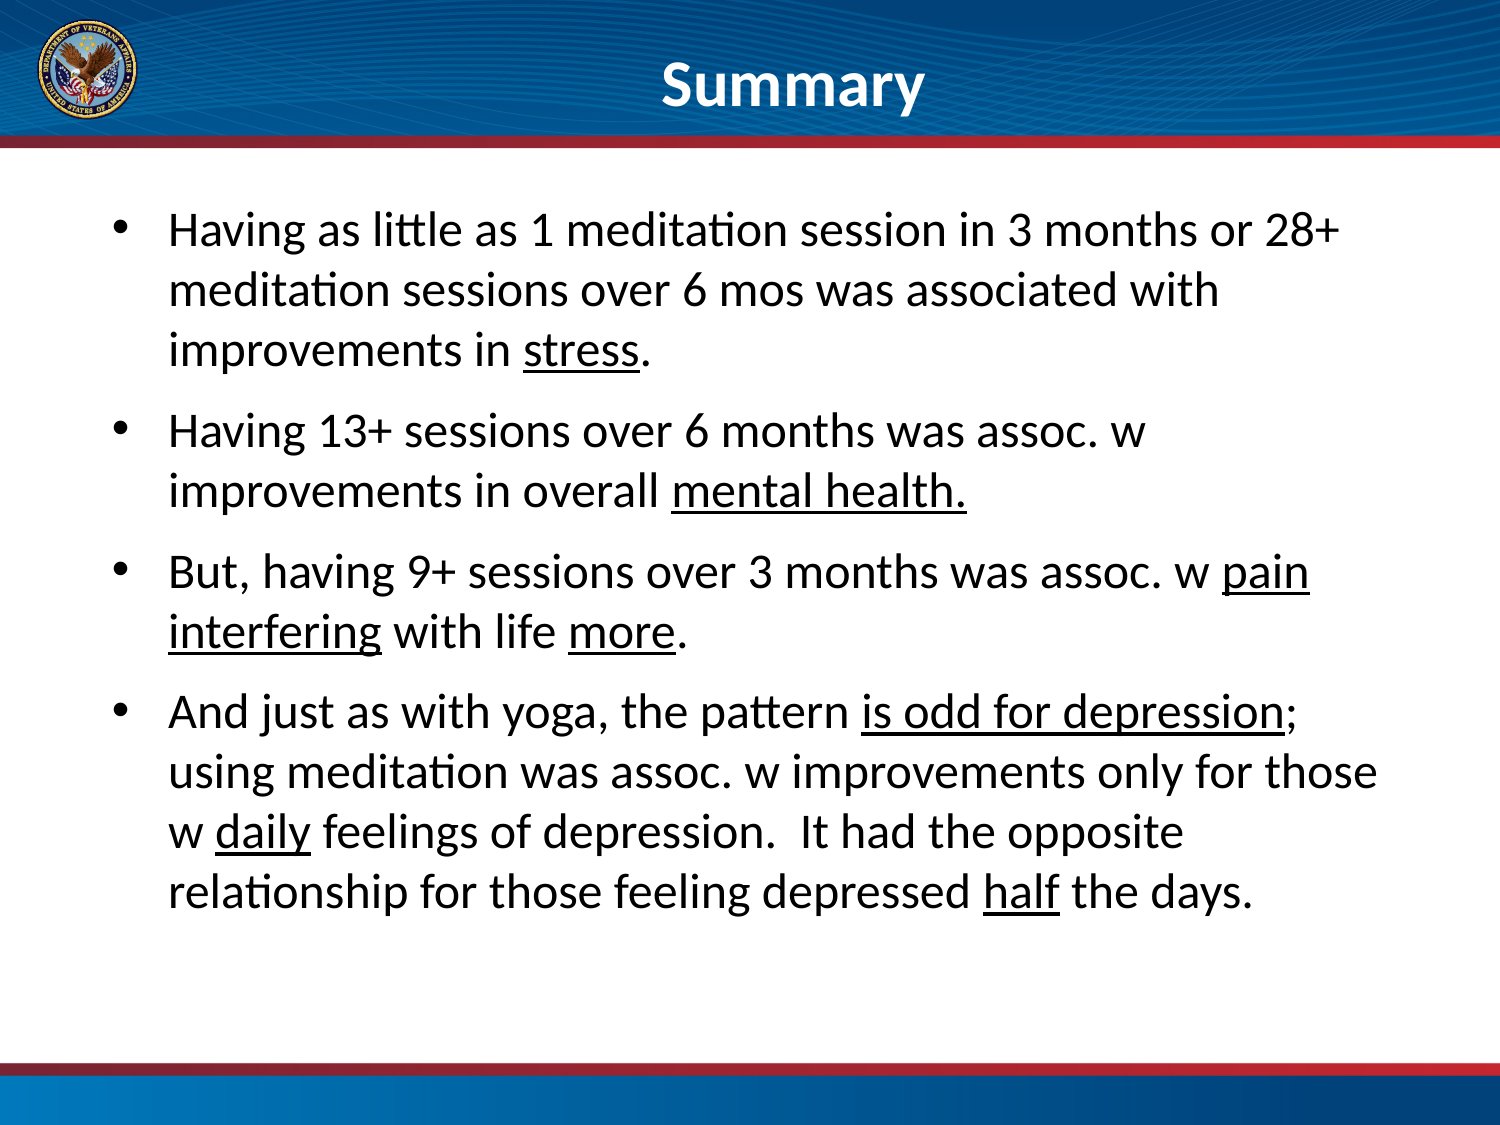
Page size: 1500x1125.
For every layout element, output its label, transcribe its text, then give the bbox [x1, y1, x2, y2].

text_box Having as little as 1 meditation session in 3 months or 28+ meditation sessions over 6 mos was associated with improvements in stress. Having 13+ sessions over 6 months was assoc. w improvements in overall mental health. But, having 9+ sessions over 3 months was assoc. w pain interfering with life more. And just as with yoga, the pattern is odd for depression; using meditation was assoc. w improvements only for those w daily feelings of depression. It had the opposite relationship for those feeling depressed half the days. [95, 189, 1405, 936]
picture [0, 0, 1500, 1125]
title Summary [162, 32, 1425, 113]
